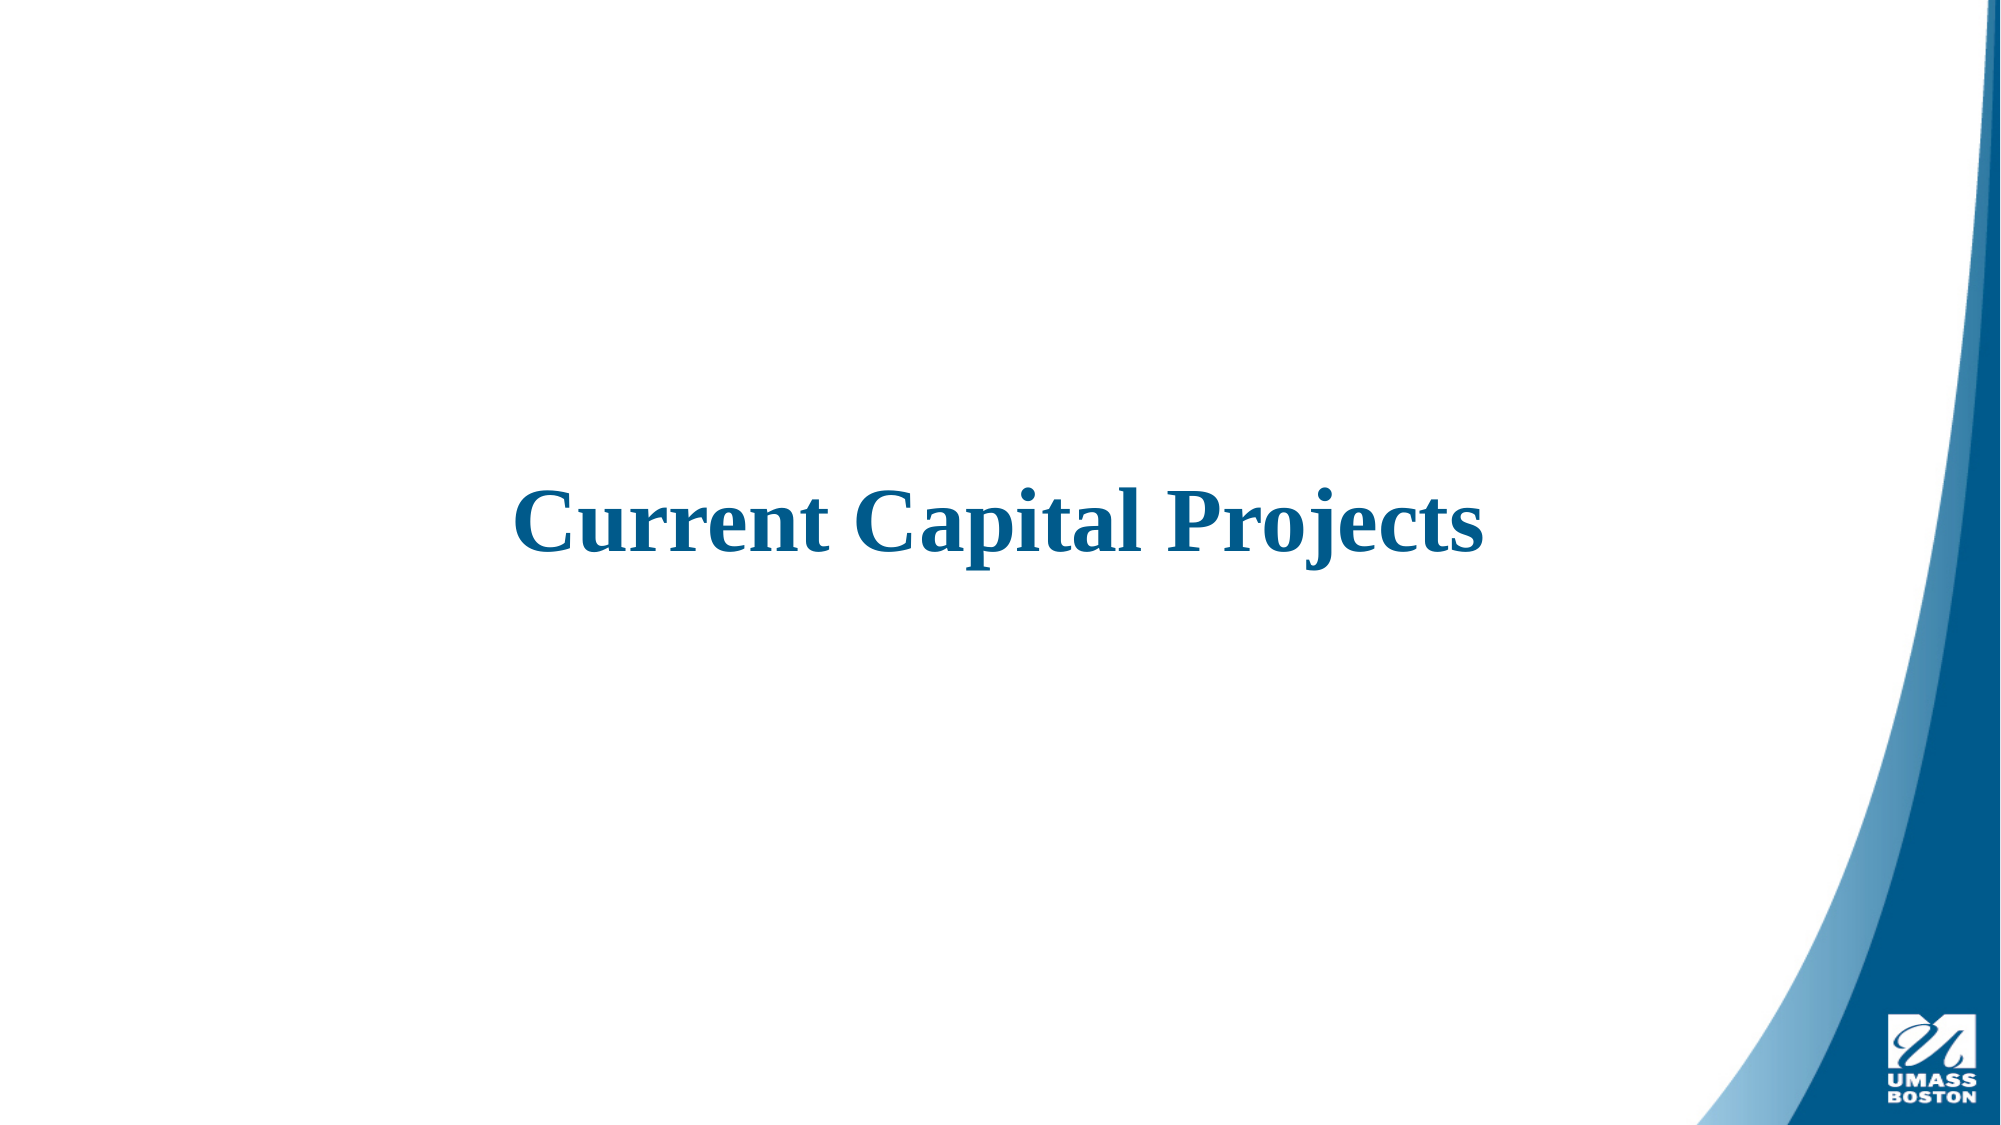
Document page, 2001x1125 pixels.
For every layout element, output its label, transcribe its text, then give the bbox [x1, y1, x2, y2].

text_box Current Capital Projects [147, 397, 1851, 578]
picture [0, 0, 2001, 1125]
